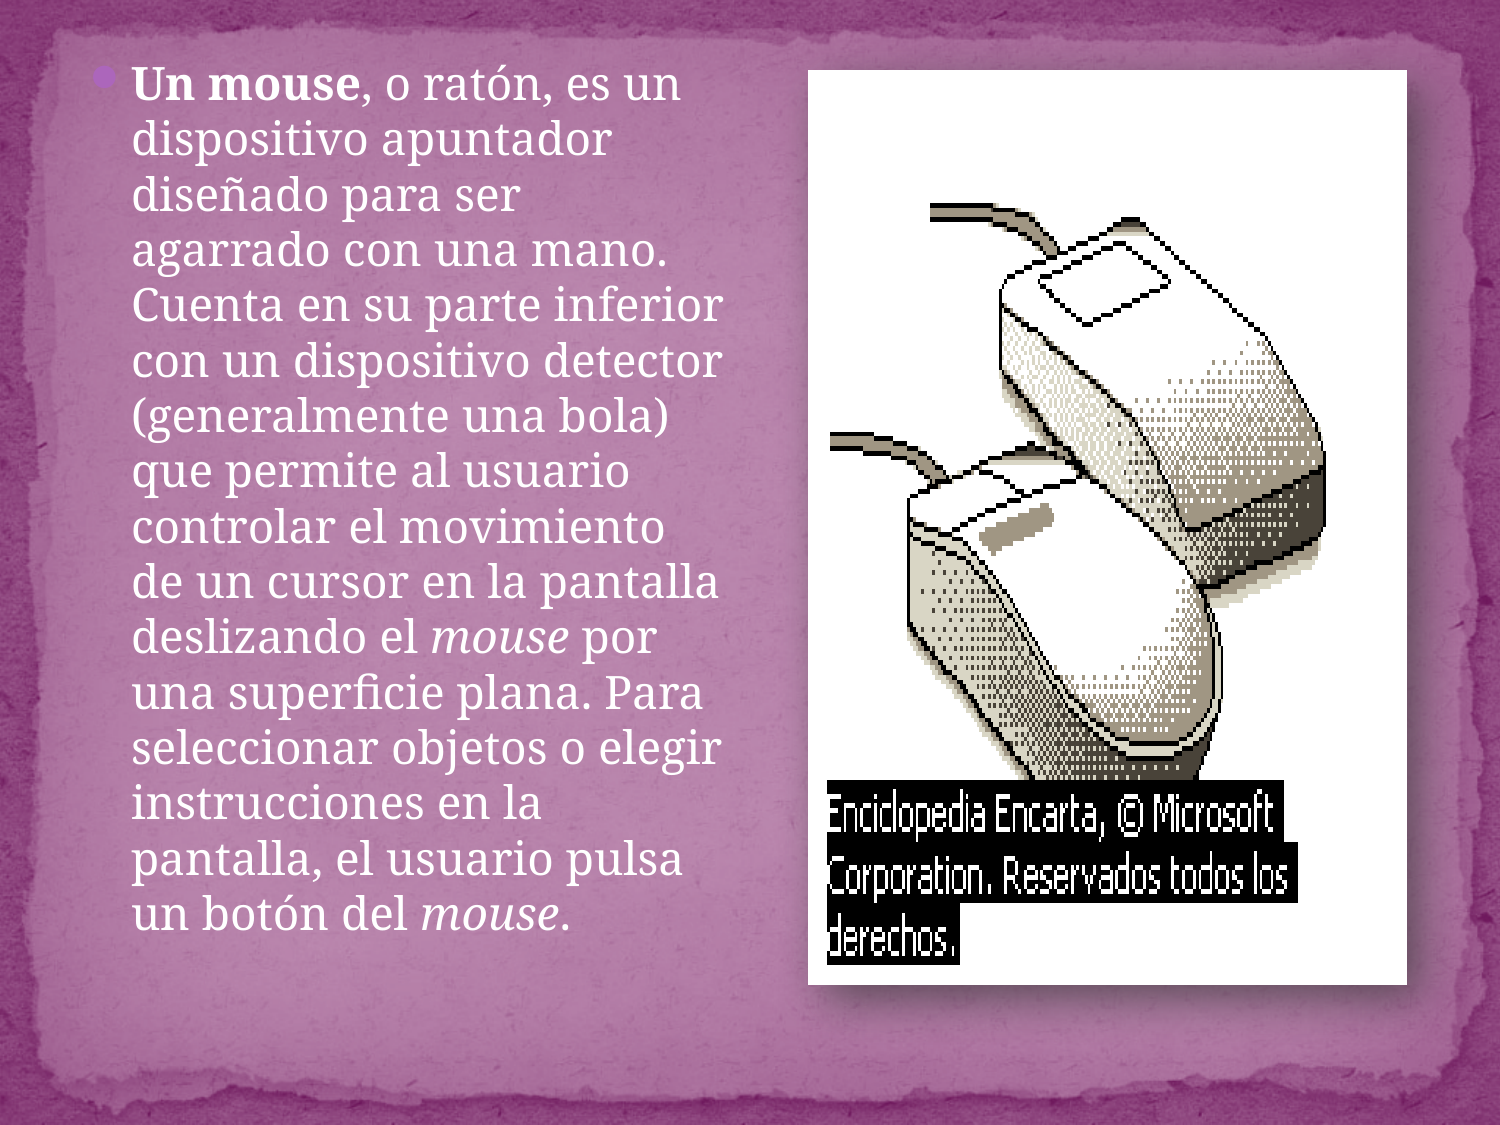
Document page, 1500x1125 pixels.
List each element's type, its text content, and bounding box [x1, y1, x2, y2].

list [810, 72, 1406, 983]
list Un mouse, o ratón, es un dispositivo apuntador diseñado para ser agarrado con una mano. Cuenta en su parte inferior con un dispositivo detector (generalmente una bola) que permite al usuario controlar el movimiento de un cursor en la pantalla deslizando el mouse por una superficie plana. Para seleccionar objetos o elegir instrucciones en la pantalla, el usuario pulsa un botón del mouse. [75, 46, 741, 1000]
